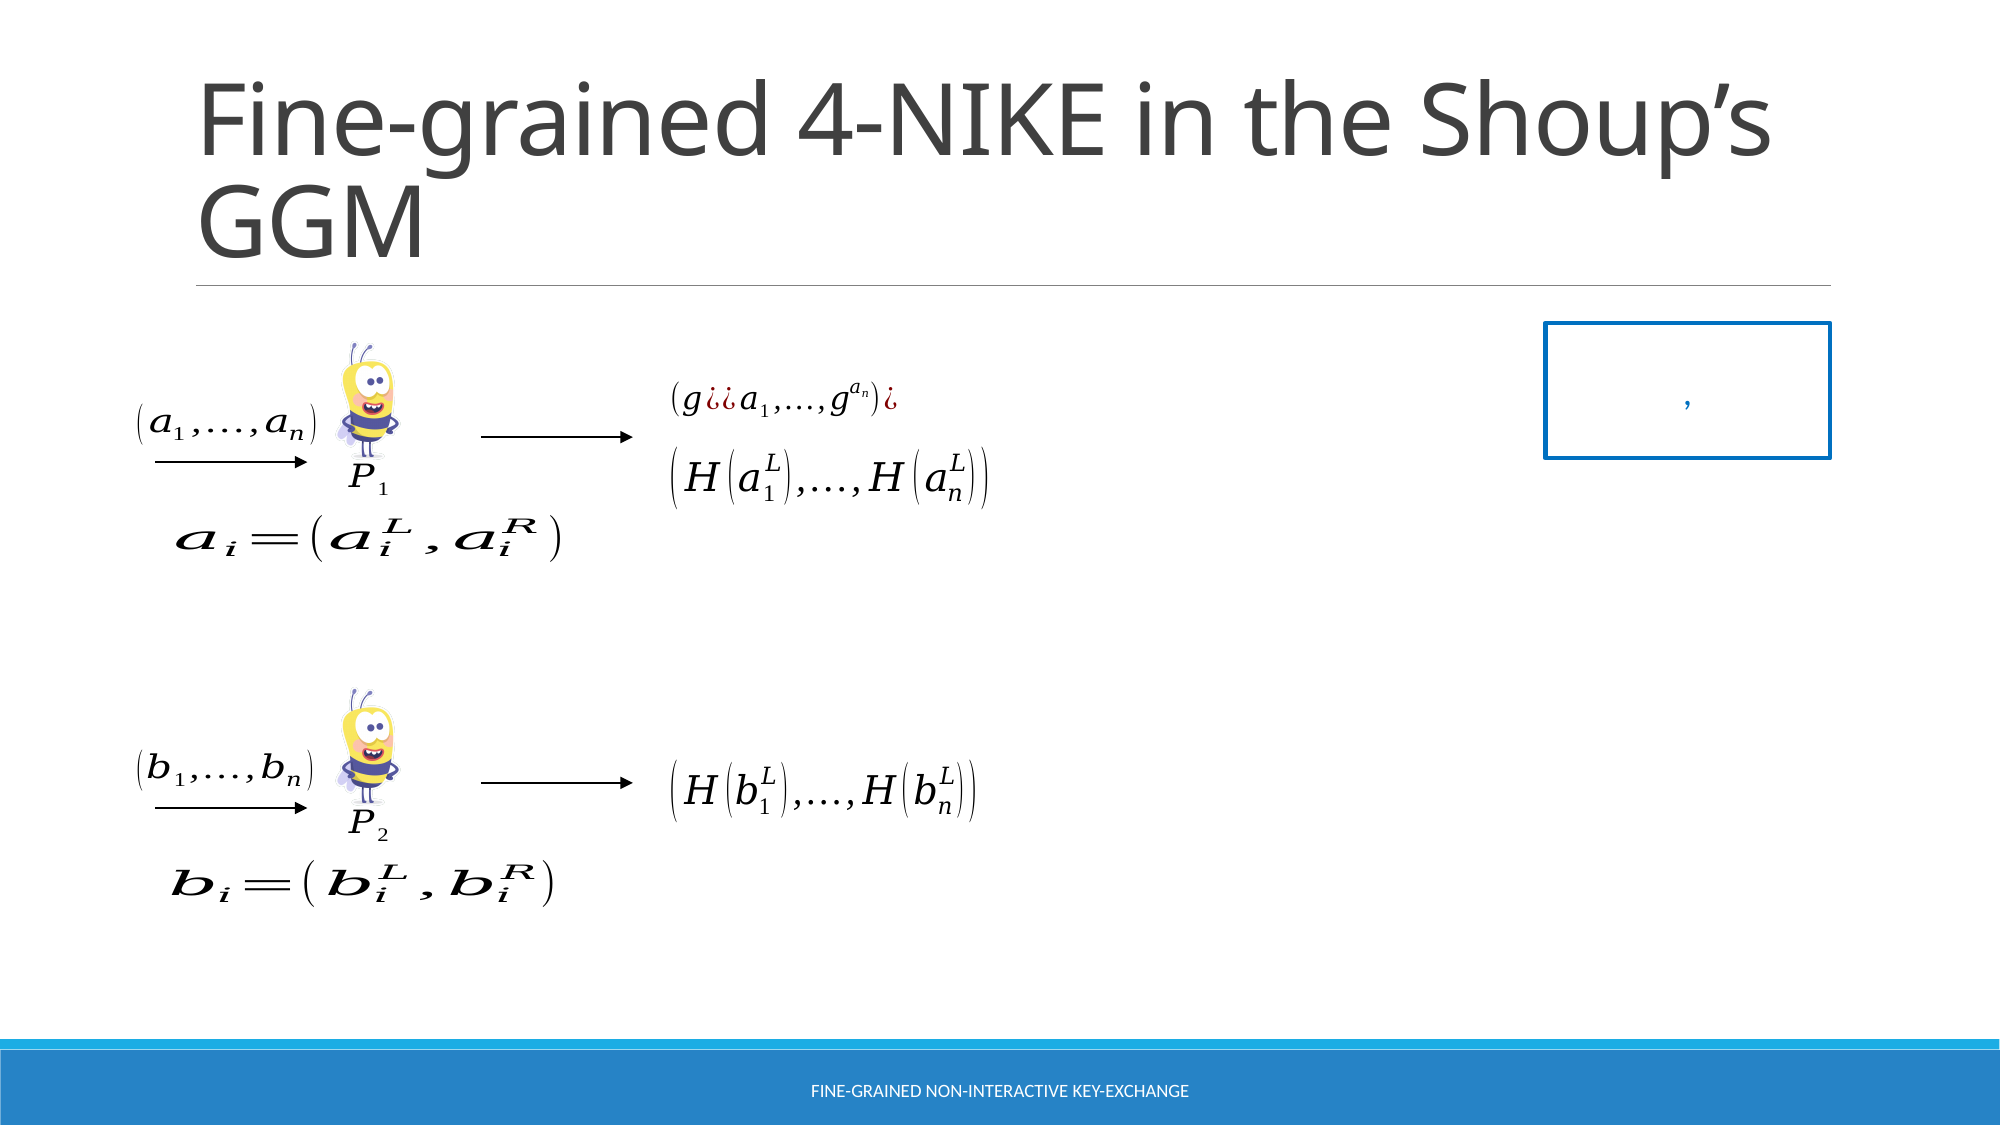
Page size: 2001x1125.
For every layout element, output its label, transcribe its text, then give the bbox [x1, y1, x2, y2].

title Fine-grained 4-NIKE in the Shoup’s GGM [180, 47, 1830, 285]
picture [308, 687, 427, 806]
footer Fine-Grained Non-Interactive Key-Exchange [604, 1059, 1396, 1120]
picture [308, 341, 427, 460]
